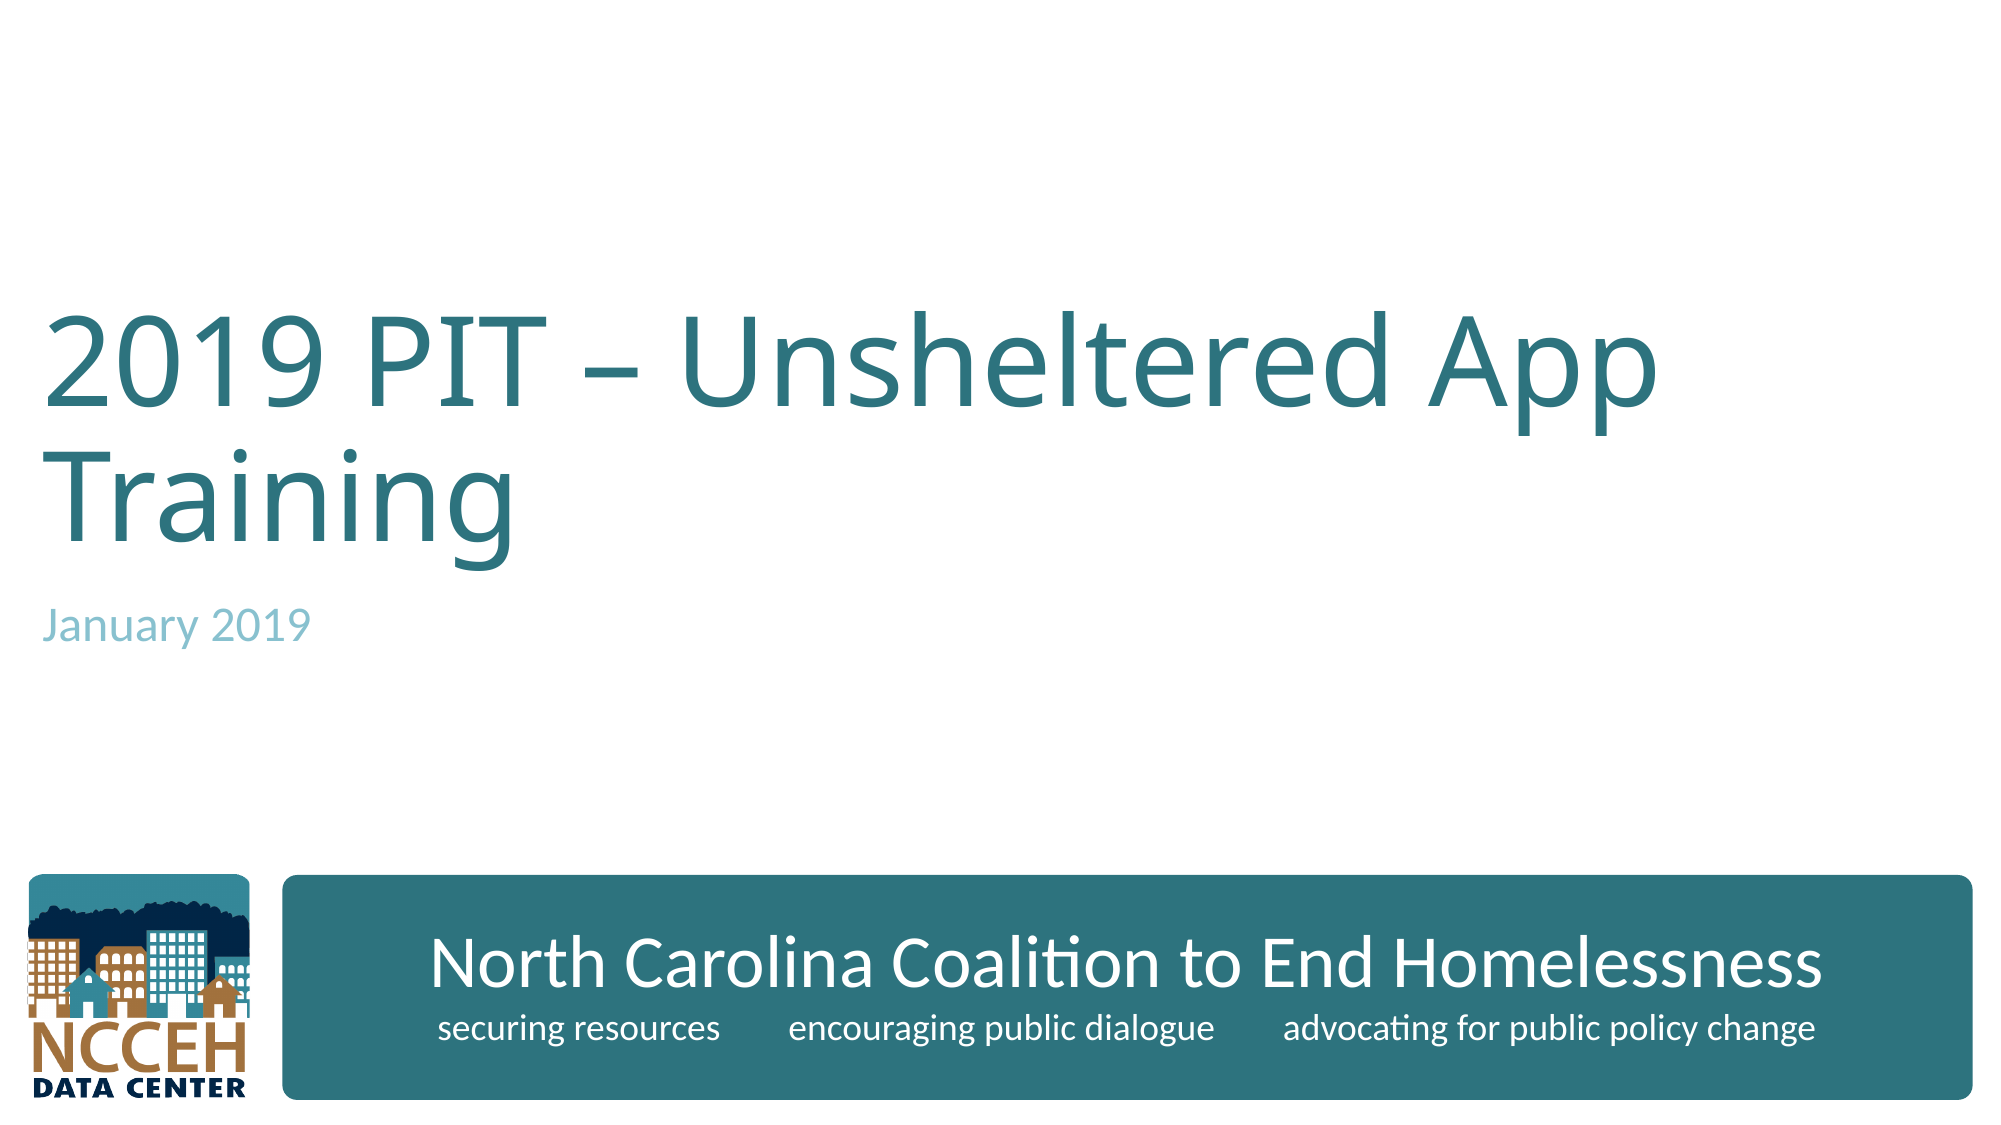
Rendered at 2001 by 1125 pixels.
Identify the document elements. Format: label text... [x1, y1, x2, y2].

title 2019 PIT – Unsheltered App Training [27, 184, 1973, 576]
picture [27, 874, 251, 1100]
subtitle January 2019 [27, 590, 1973, 816]
